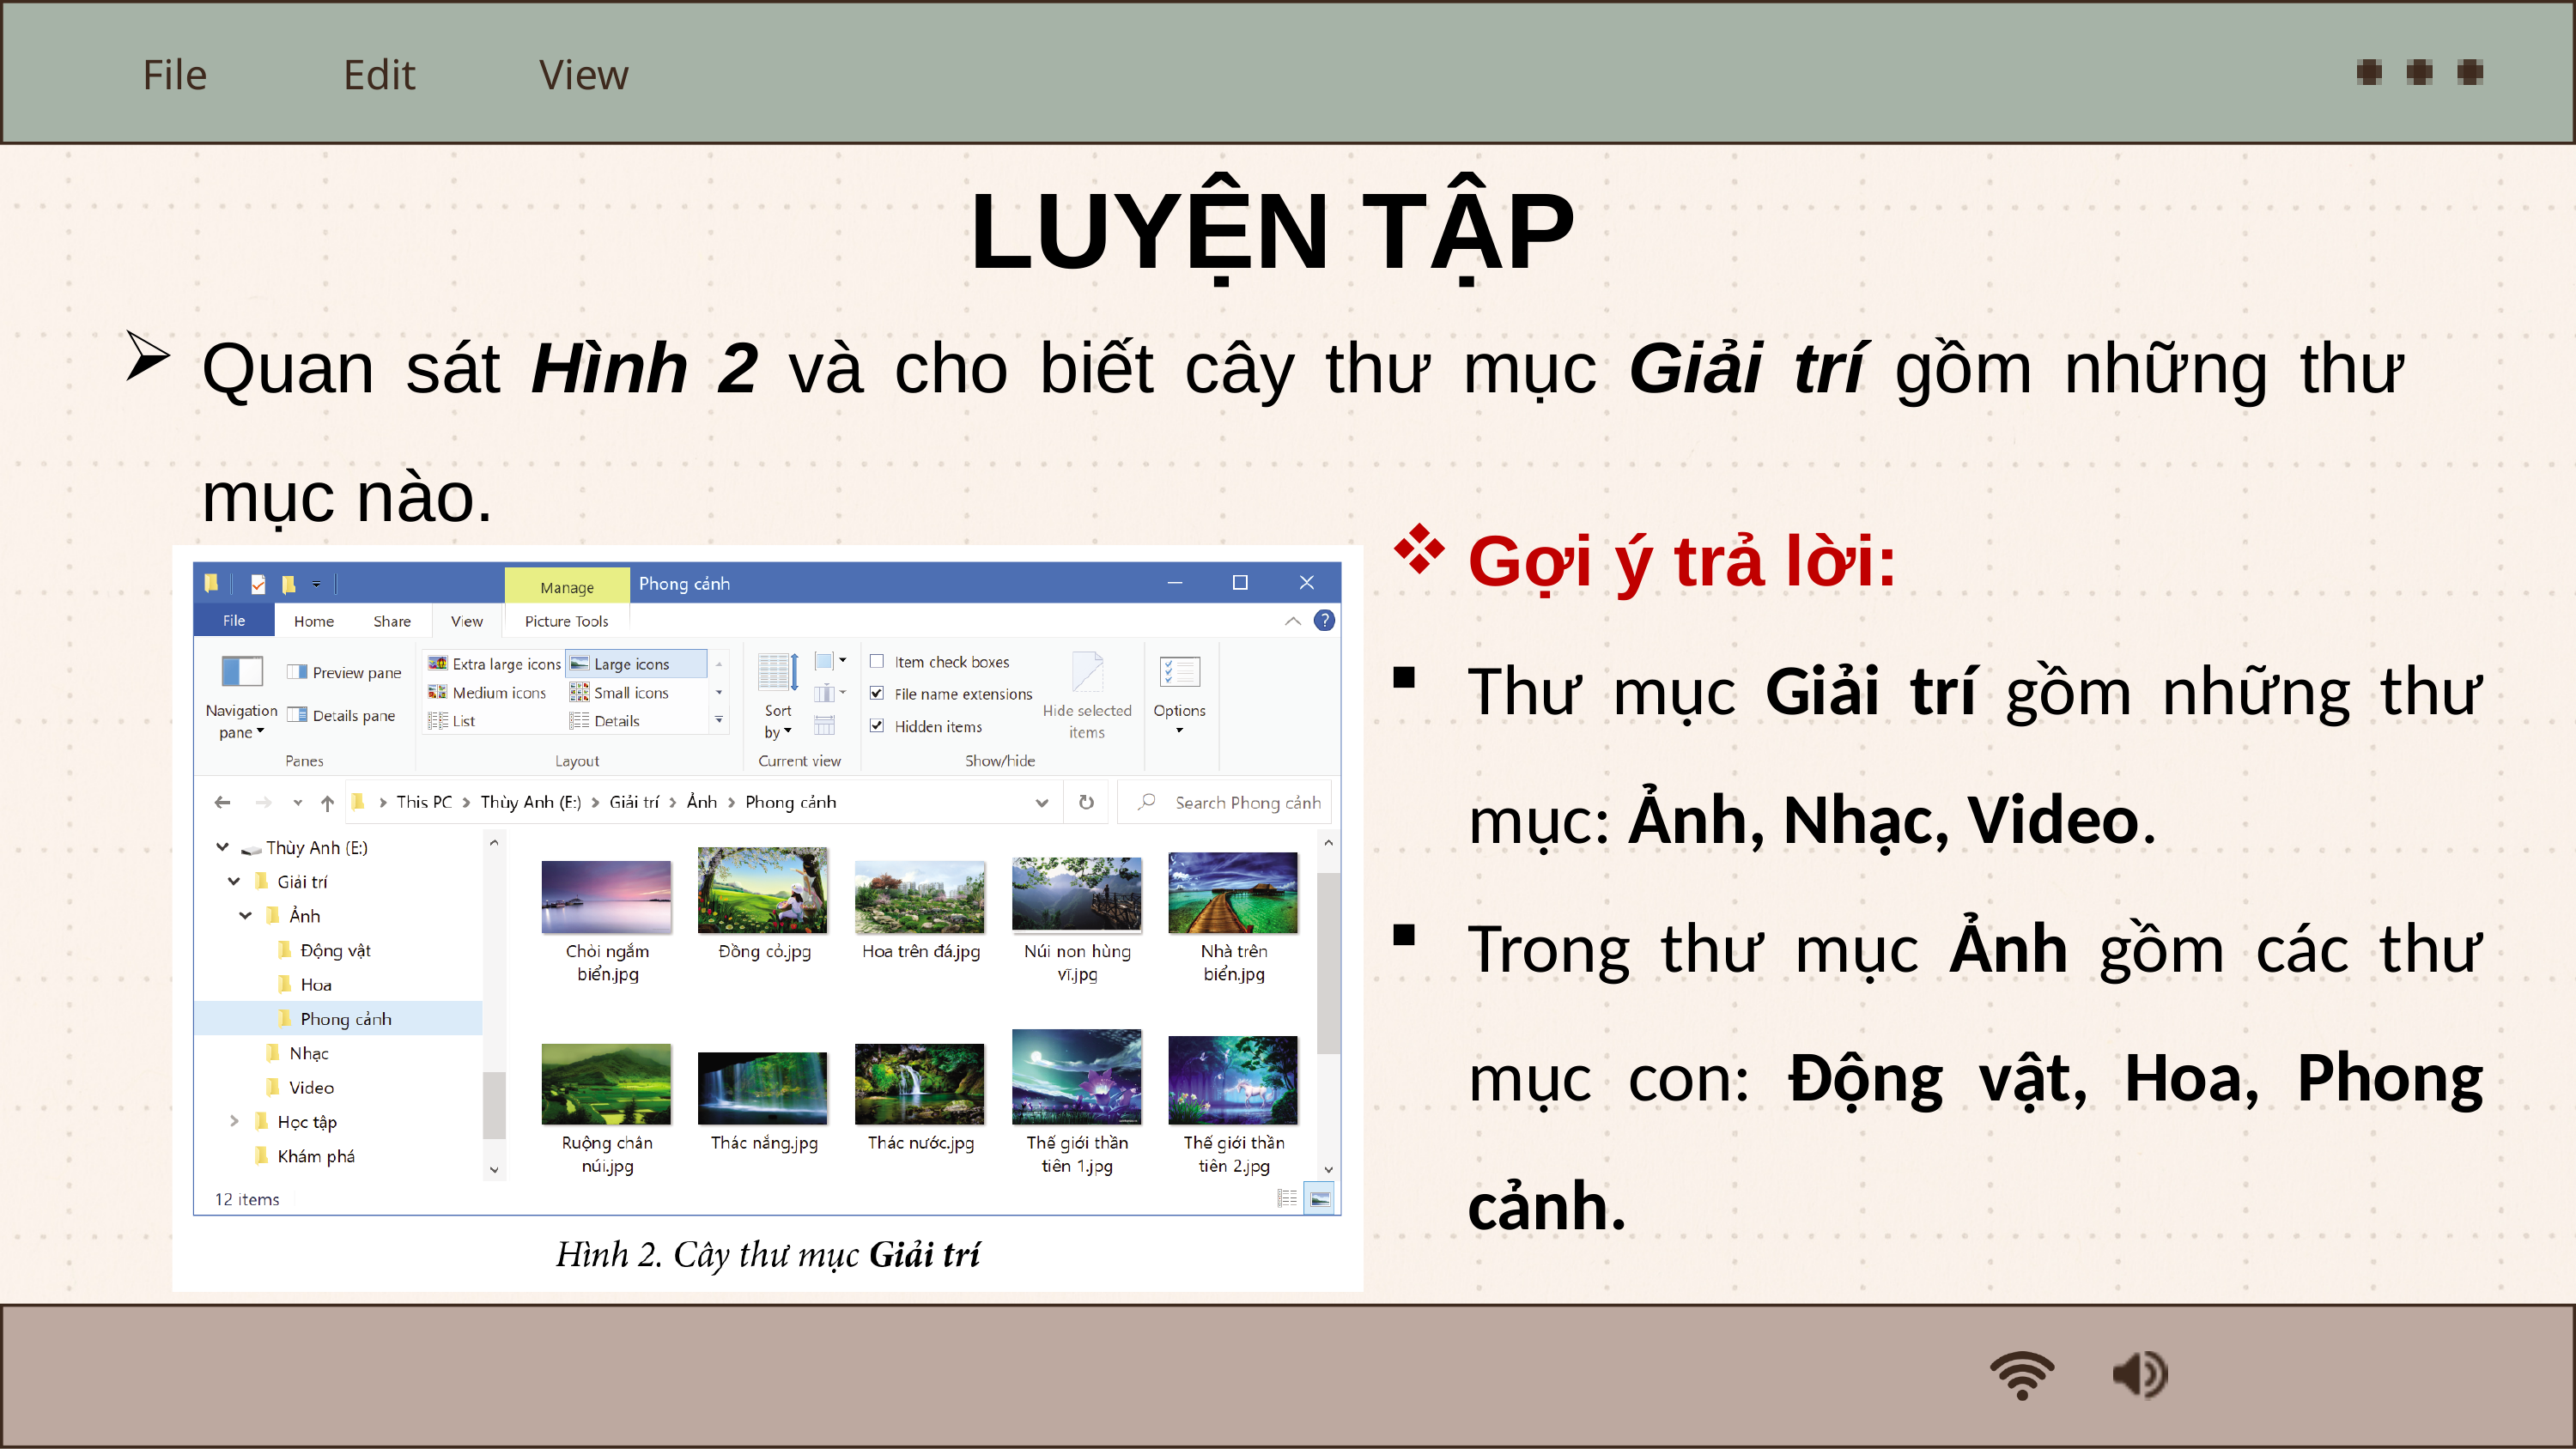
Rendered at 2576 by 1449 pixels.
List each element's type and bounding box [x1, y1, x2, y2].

text_box [0, 0, 2576, 145]
picture [2357, 59, 2483, 86]
picture [0, 145, 2576, 1303]
text_box [0, 1303, 2576, 1449]
picture [2113, 1351, 2168, 1401]
picture [1990, 1351, 2055, 1401]
